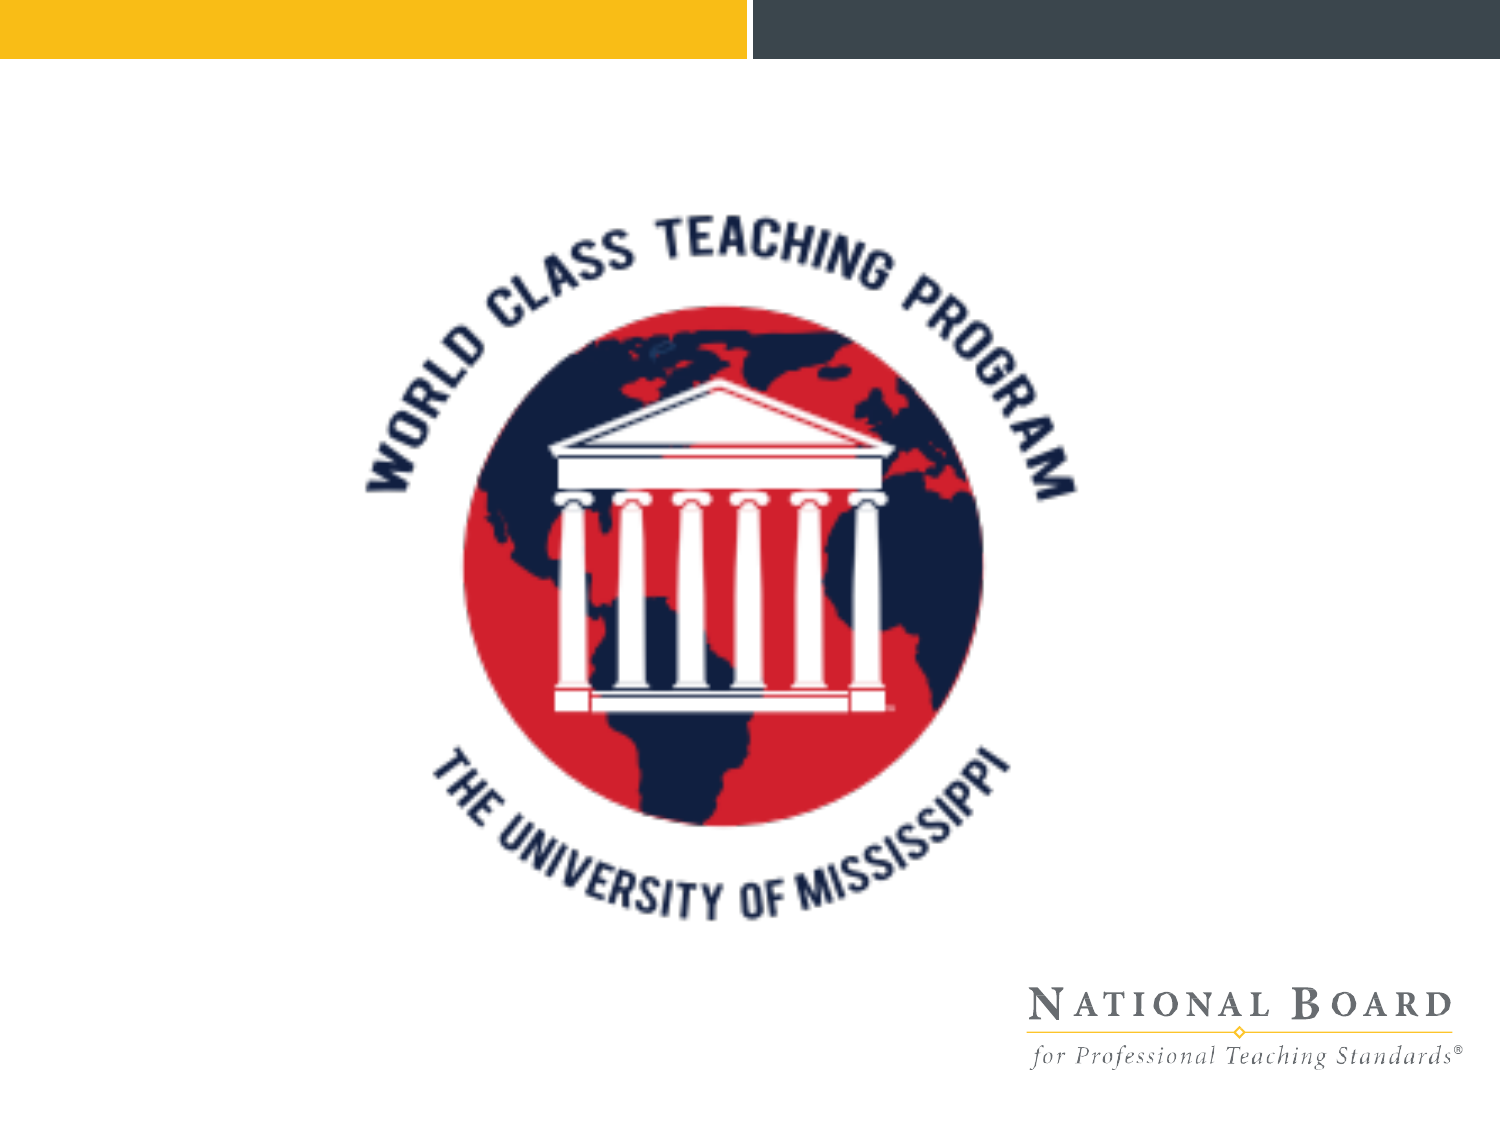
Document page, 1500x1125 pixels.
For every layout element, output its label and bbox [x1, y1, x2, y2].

picture [1226, 1045, 1451, 1070]
picture [238, 82, 1215, 1070]
